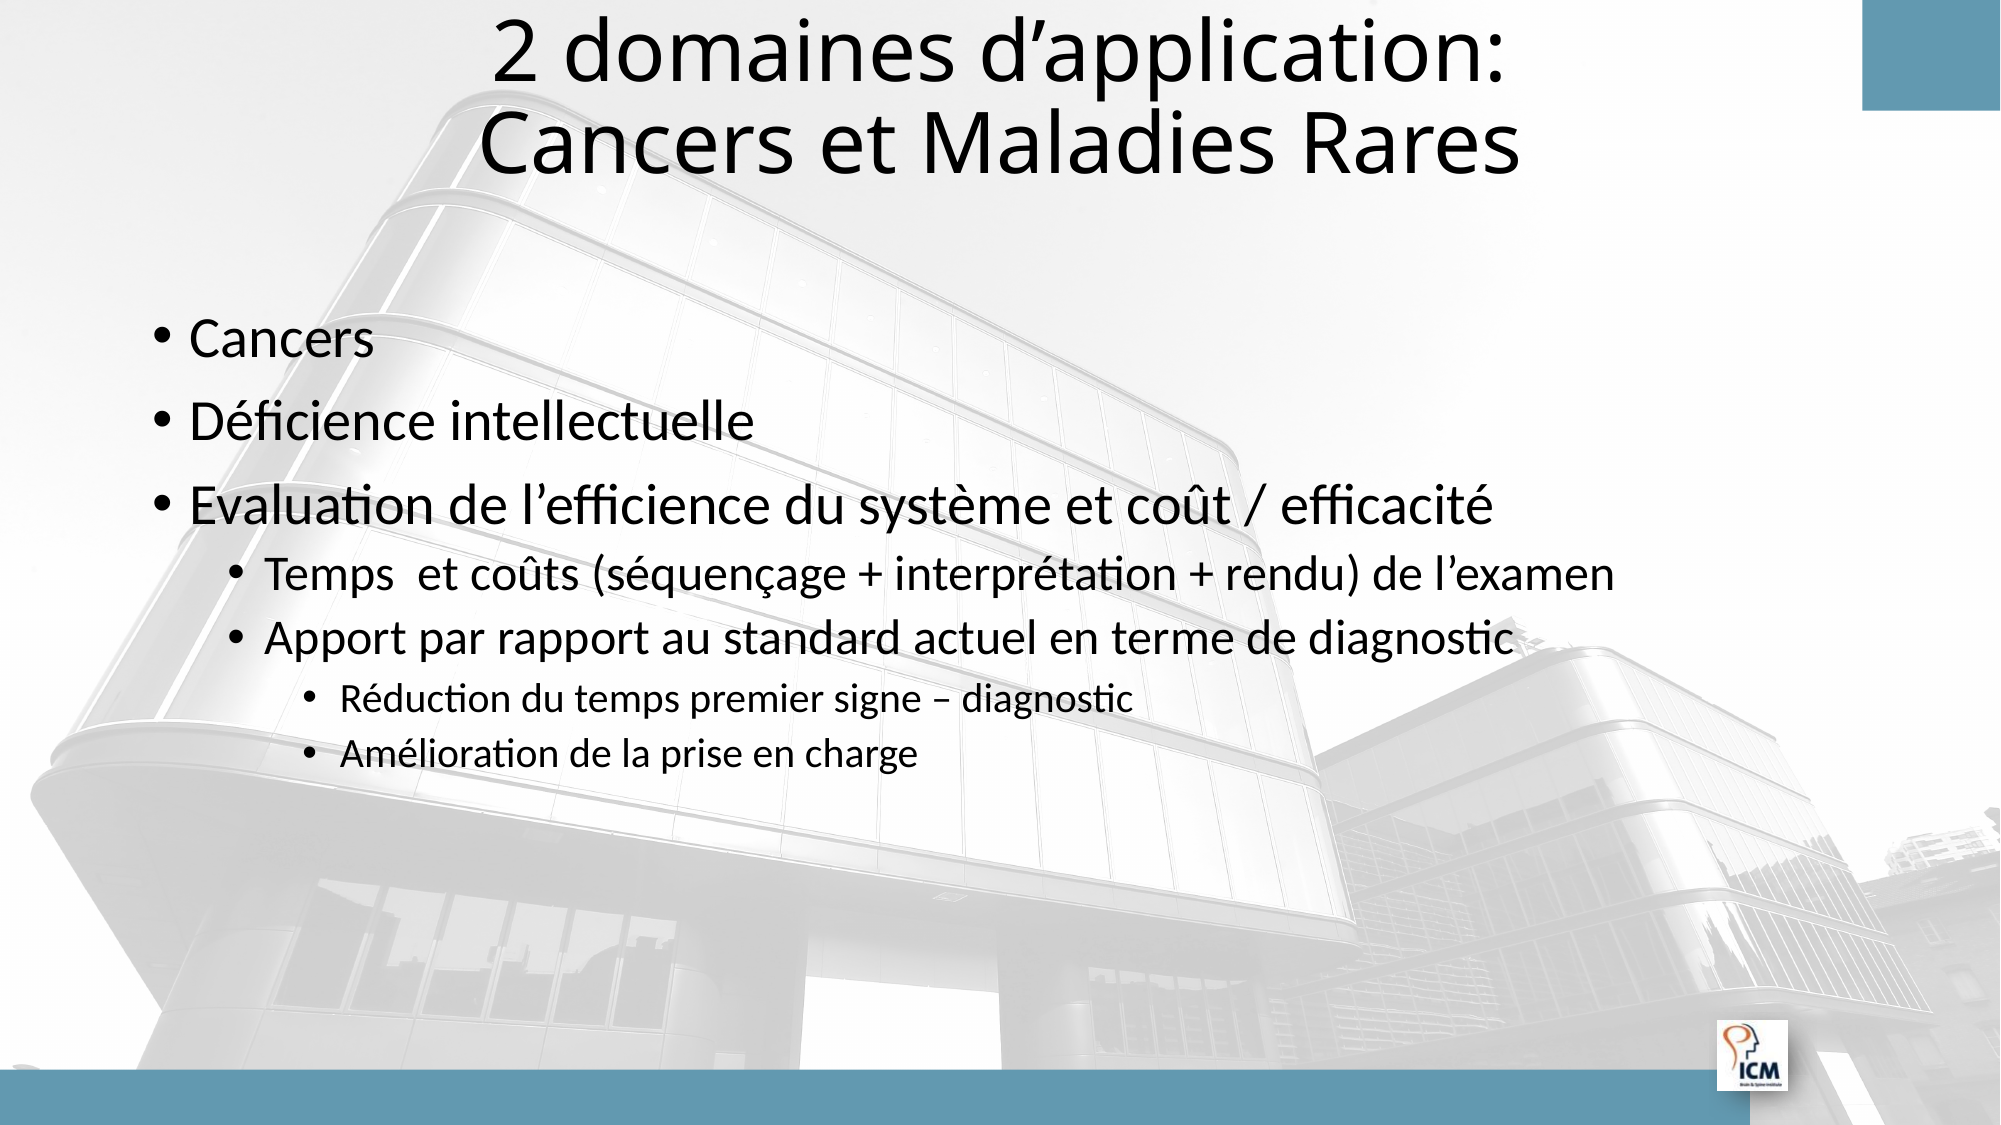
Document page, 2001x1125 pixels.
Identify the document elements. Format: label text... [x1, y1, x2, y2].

list Cancers Déficience intellectuelle Evaluation de l’efficience du système et coût / efficacité Temps et coûts (séquençage + interprétation + rendu) de l’examen Apport par rapport au standard actuel en terme de diagnostic Réduction du temps premier signe – diagnostic Amélioration de la prise en charge [137, 299, 1863, 1014]
title 2 domaines d’application: Cancers et Maladies Rares [137, 0, 1863, 200]
picture [1717, 1020, 1788, 1091]
